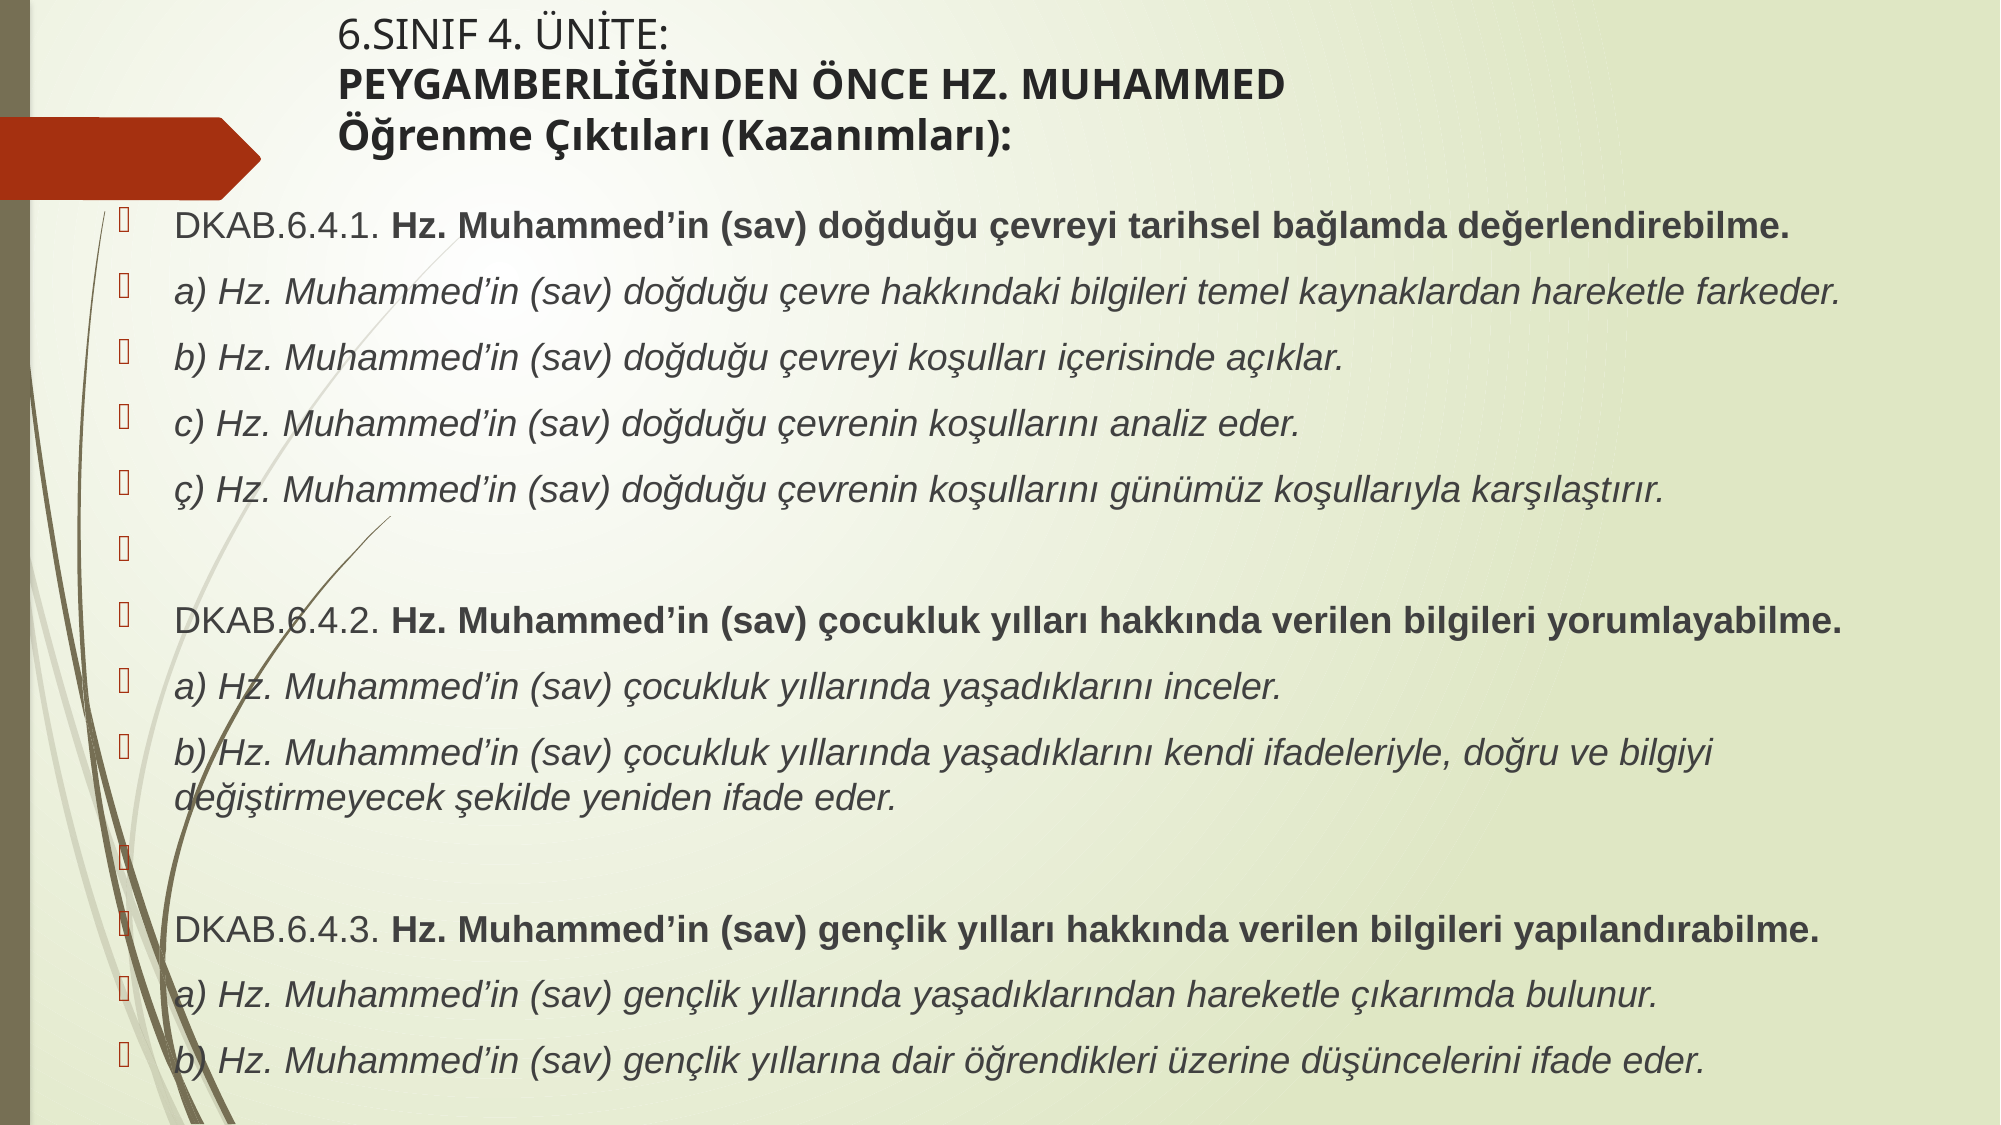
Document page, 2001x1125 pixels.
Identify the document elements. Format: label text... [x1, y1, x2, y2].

title 6.SINIF 4. ÜNİTE: PEYGAMBERLİĞİNDEN ÖNCE HZ. MUHAMMED Öğrenme Çıktıları (Kazanımları): [322, 0, 1883, 167]
list DKAB.6.4.1. Hz. Muhammed’in (sav) doğduğu çevreyi tarihsel bağlamda değerlendirebilme. a) Hz. Muhammed’in (sav) doğduğu çevre hakkındaki bilgileri temel kaynaklardan hareketle farkeder. b) Hz. Muhammed’in (sav) doğduğu çevreyi koşulları içerisinde açıklar. c) Hz. Muhammed’in (sav) doğduğu çevrenin koşullarını analiz eder. ç) Hz. Muhammed’in (sav) doğduğu çevrenin koşullarını günümüz koşullarıyla karşılaştırır. DKAB.6.4.2. Hz. Muhammed’in (sav) çocukluk yılları hakkında verilen bilgileri yorumlayabilme. a) Hz. Muhammed’in (sav) çocukluk yıllarında yaşadıklarını inceler. b) Hz. Muhammed’in (sav) çocukluk yıllarında yaşadıklarını kendi ifadeleriyle, doğru ve bilgiyi değiştirmeyecek şekilde yeniden ifade eder. DKAB.6.4.3. Hz. Muhammed’in (sav) gençlik yılları hakkında verilen bilgileri yapılandırabilme. a) Hz. Muhammed’in (sav) gençlik yıllarında yaşadıklarından hareketle çıkarımda bulunur. b) Hz. Muhammed’in (sav) gençlik yıllarına dair öğrendikleri üzerine düşüncelerini ifade eder. [102, 193, 2000, 1096]
